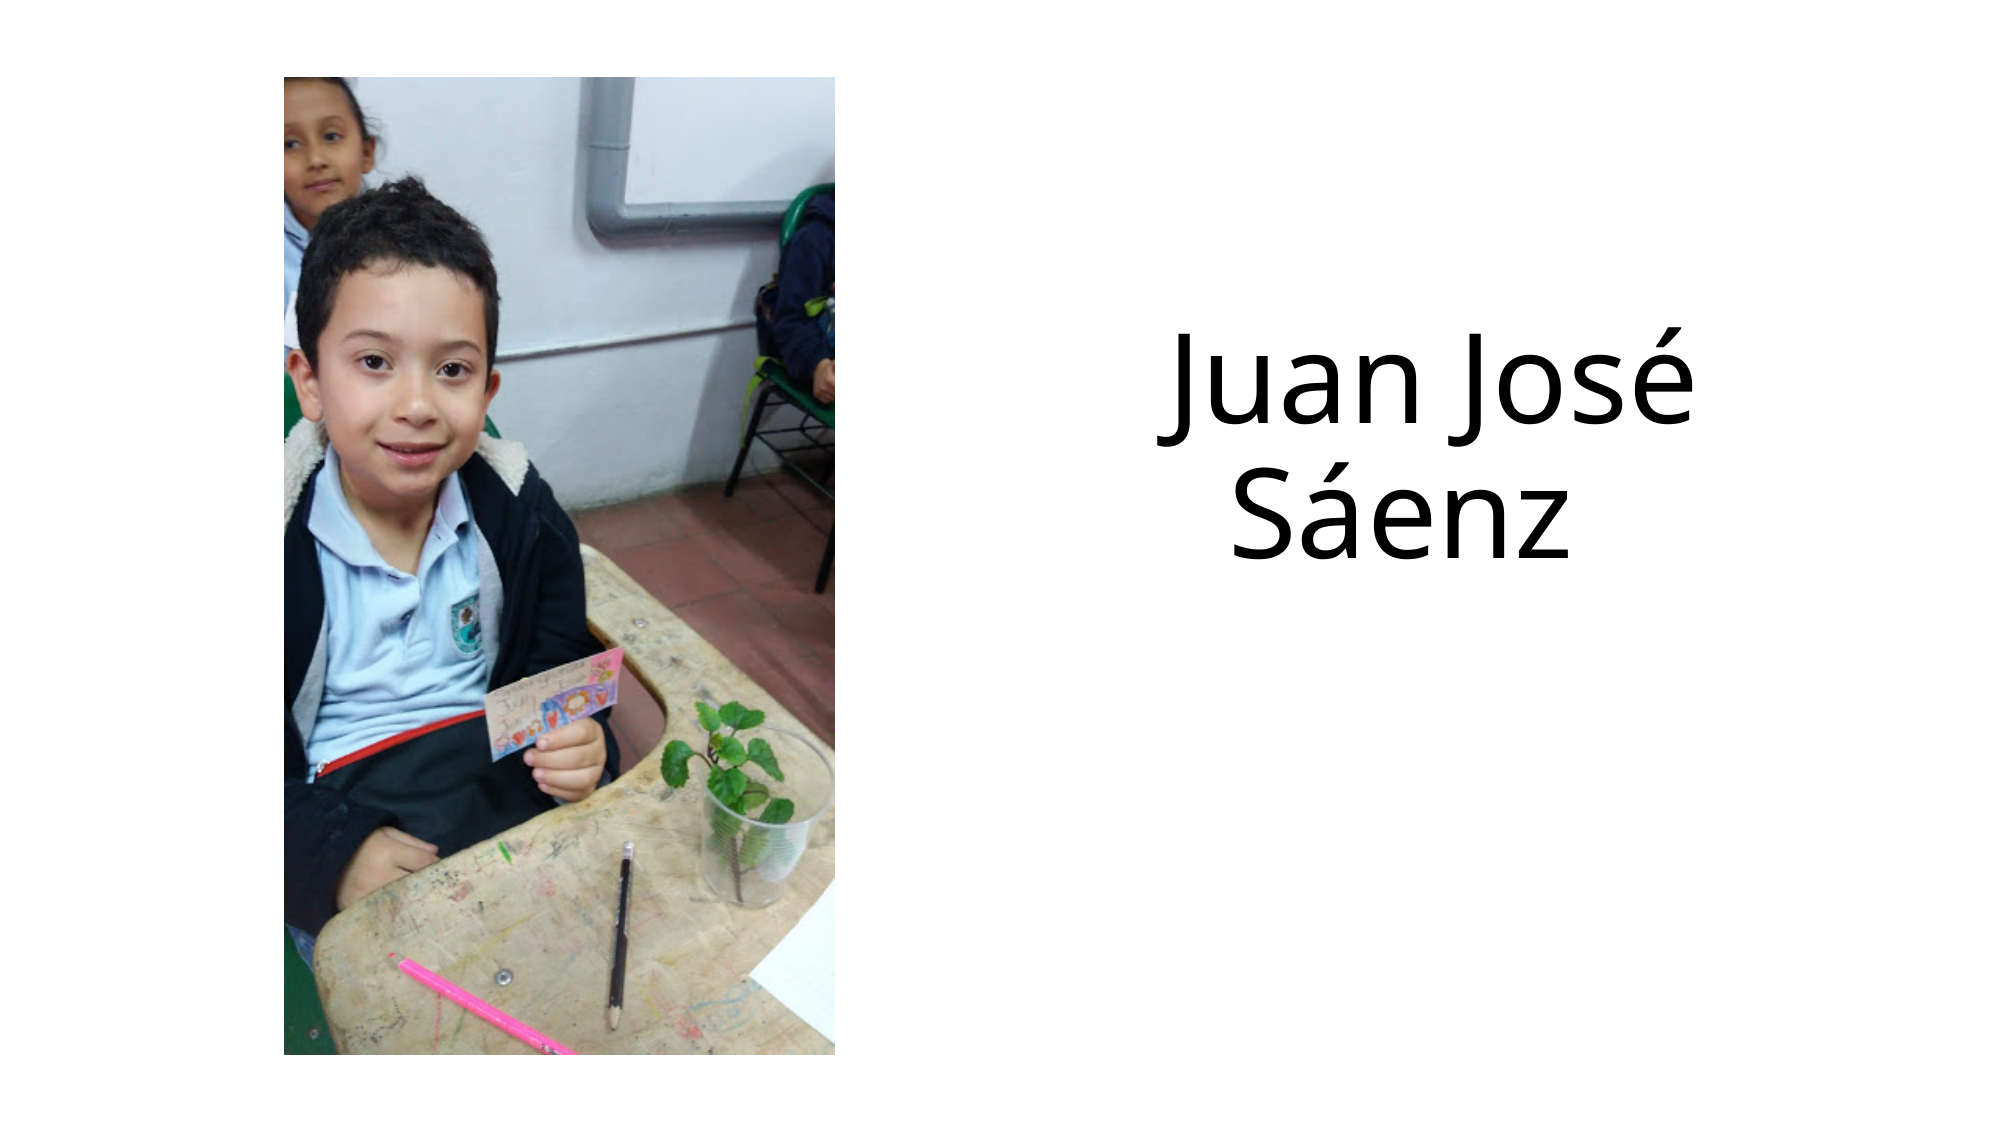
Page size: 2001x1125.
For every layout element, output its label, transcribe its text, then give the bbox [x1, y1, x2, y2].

title Juan José Sáenz [1058, 302, 1809, 594]
picture [284, 77, 835, 1055]
